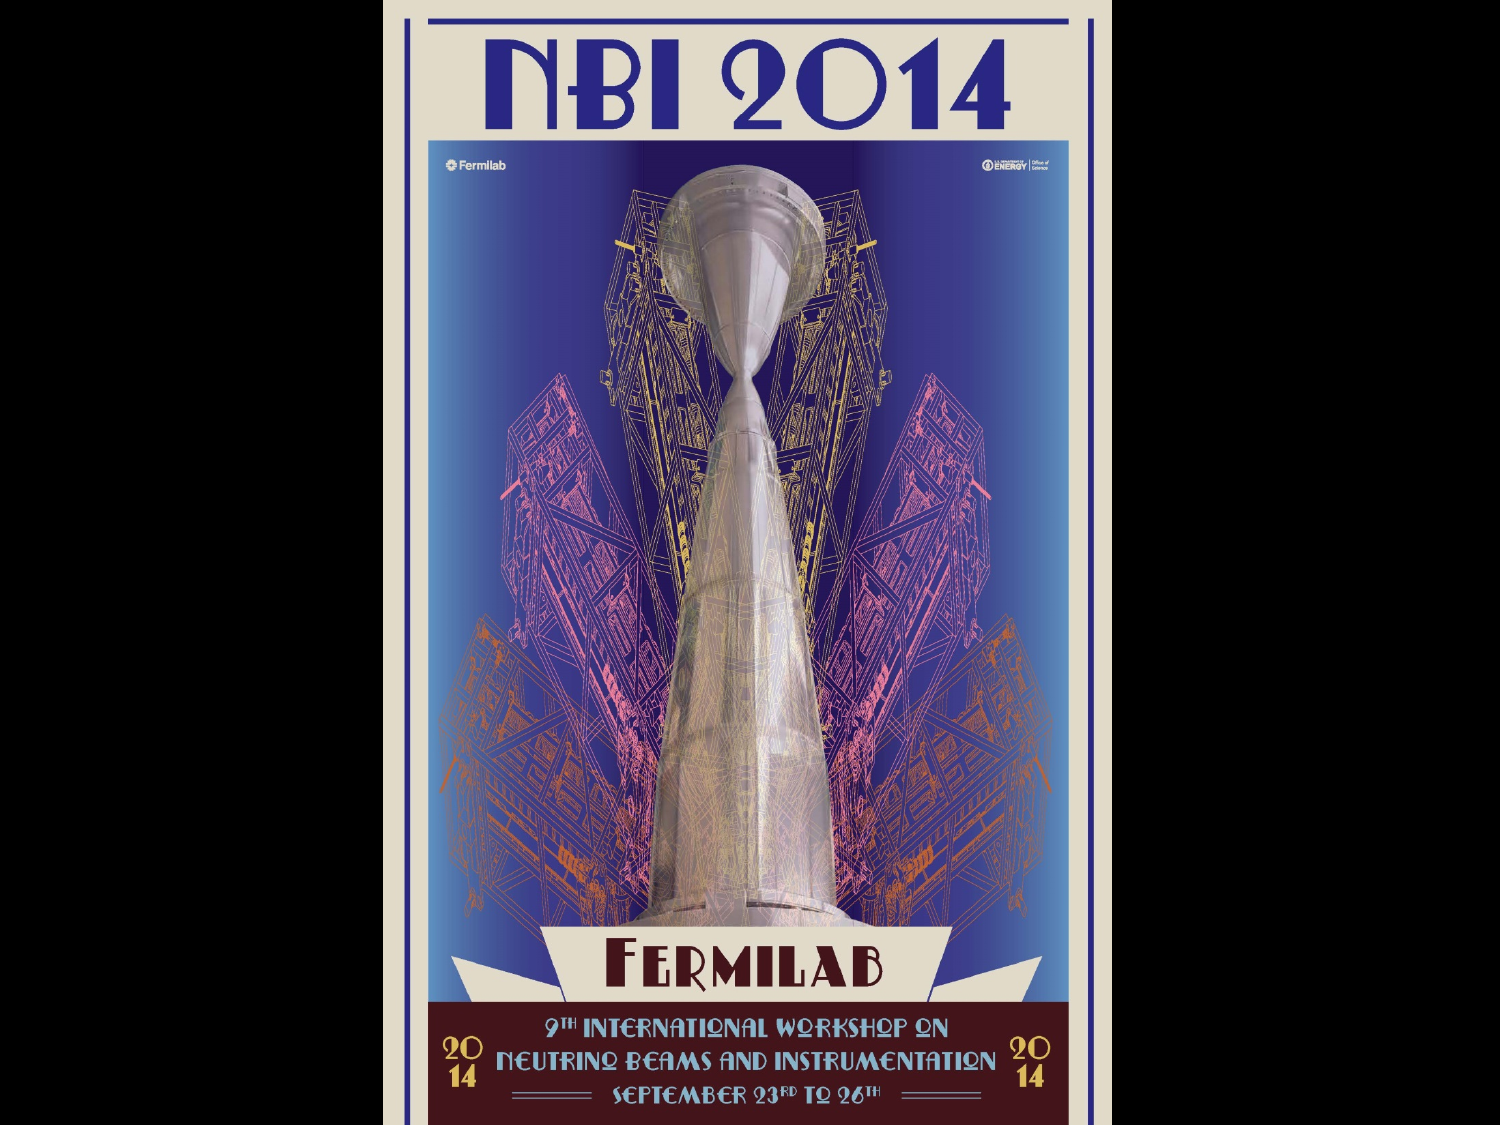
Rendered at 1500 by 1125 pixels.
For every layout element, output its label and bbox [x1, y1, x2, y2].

text_box [0, 0, 381, 1125]
picture [383, 0, 1112, 1125]
text_box [1113, 0, 1500, 1125]
